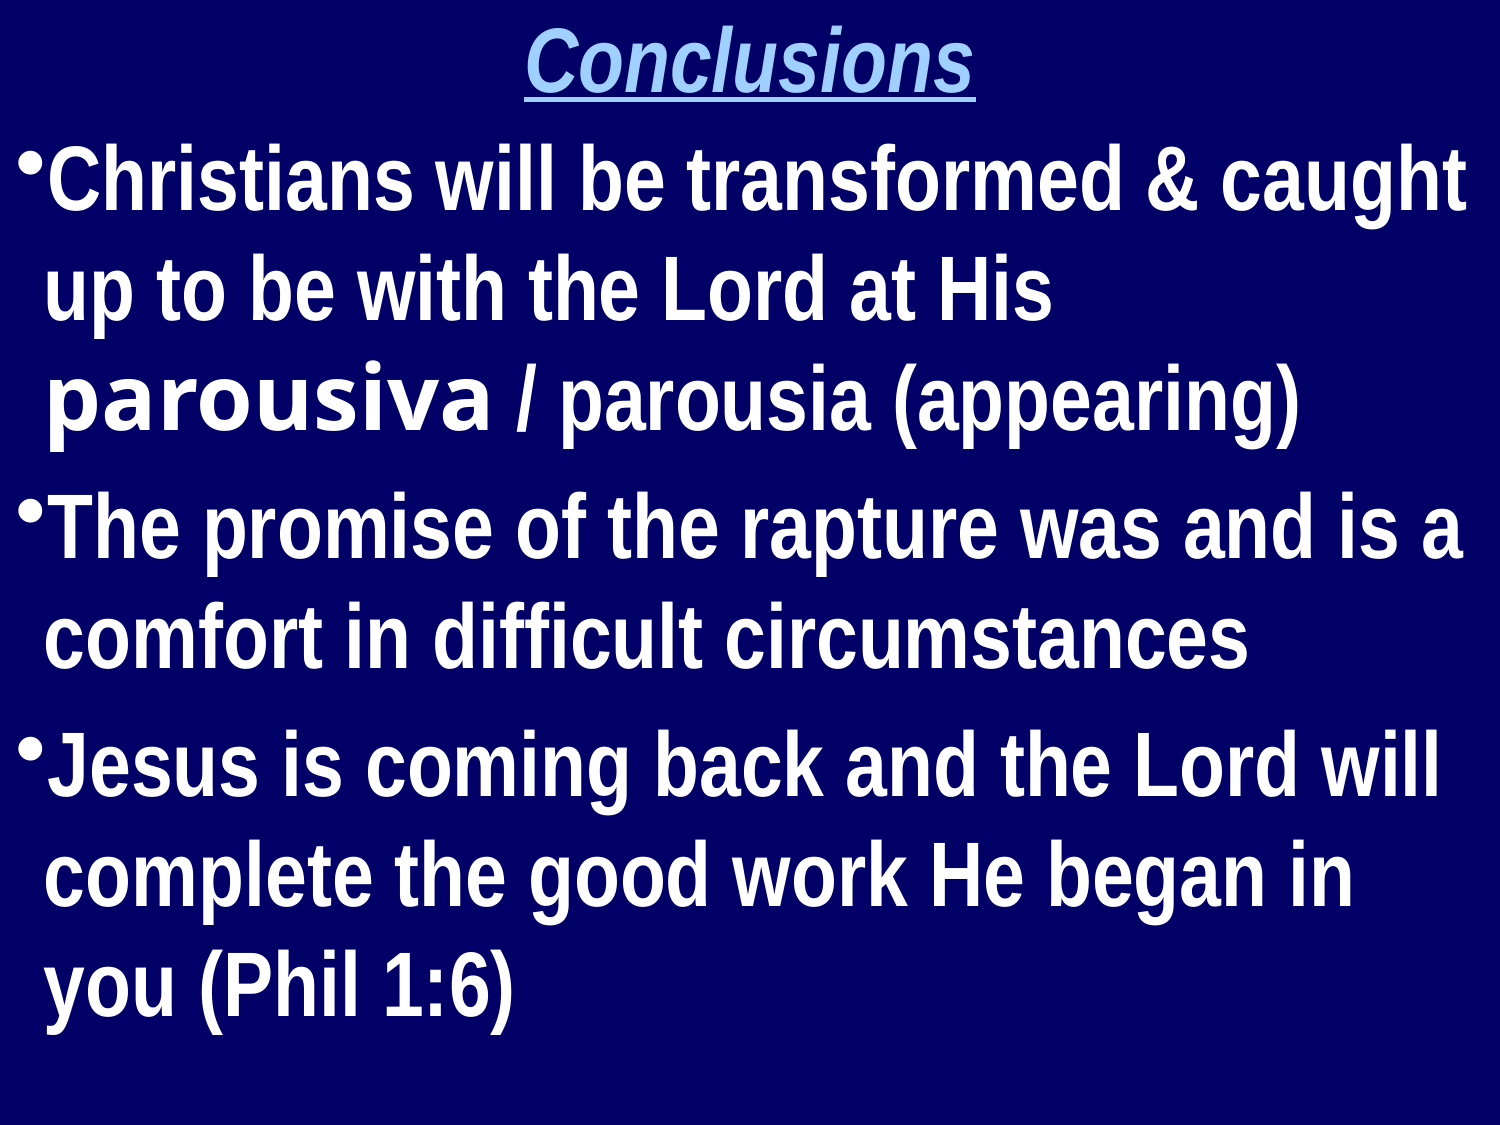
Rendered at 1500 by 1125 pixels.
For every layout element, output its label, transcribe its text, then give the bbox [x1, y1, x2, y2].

list Christians will be transformed & caught up to be with the Lord at His parousiva / parousia (appearing) The promise of the rapture was and is a comfort in difficult circumstances Jesus is coming back and the Lord will complete the good work He began in you (Phil 1:6) [0, 111, 1500, 1125]
title Conclusions [0, 0, 1500, 111]
